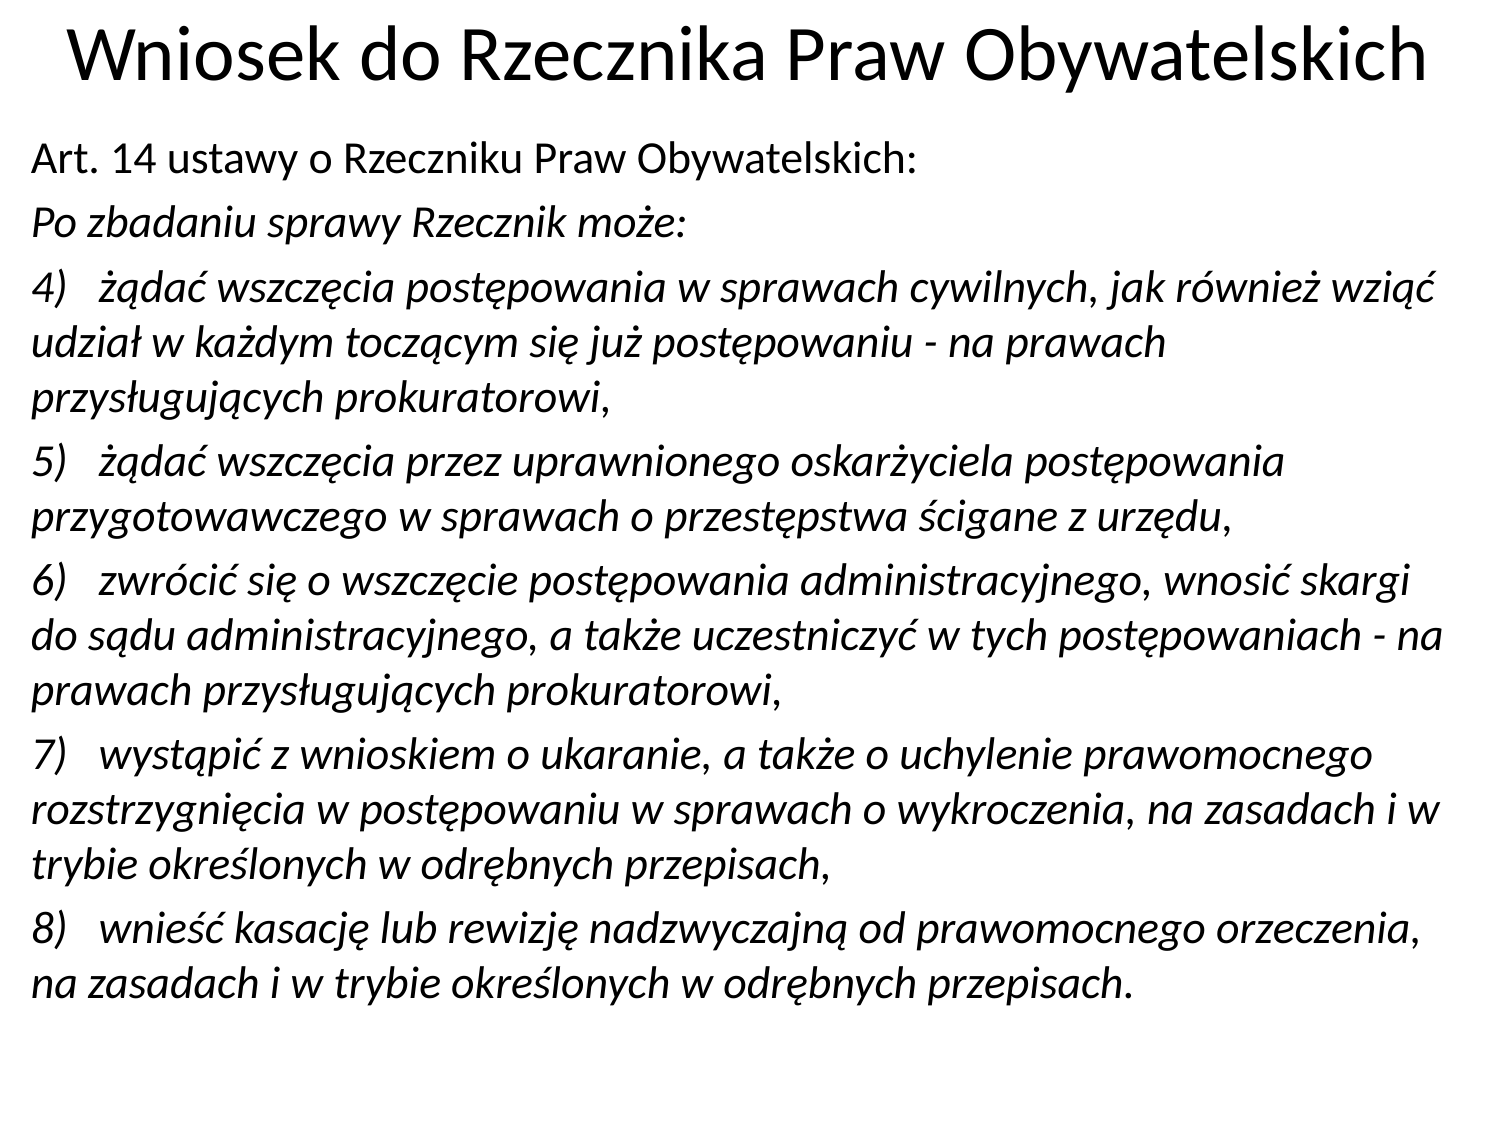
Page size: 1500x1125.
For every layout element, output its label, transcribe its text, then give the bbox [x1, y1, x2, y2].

title Wniosek do Rzecznika Praw Obywatelskich [0, 0, 1499, 114]
list Art. 14 ustawy o Rzeczniku Praw Obywatelskich: Po zbadaniu sprawy Rzecznik może: 4) żądać wszczęcia postępowania w sprawach cywilnych, jak również wziąć udział w każdym toczącym się już postępowaniu - na prawach przysługujących prokuratorowi, 5) żądać wszczęcia przez uprawnionego oskarżyciela postępowania przygotowawczego w sprawach o przestępstwa ścigane z urzędu, 6) zwrócić się o wszczęcie postępowania administracyjnego, wnosić skargi do sądu administracyjnego, a także uczestniczyć w tych postępowaniach - na prawach przysługujących prokuratorowi, 7) wystąpić z wnioskiem o ukaranie, a także o uchylenie prawomocnego rozstrzygnięcia w postępowaniu w sprawach o wykroczenia, na zasadach i w trybie określonych w odrębnych przepisach, 8) wnieść kasację lub rewizję nadzwyczajną od prawomocnego orzeczenia, na zasadach i w trybie określonych w odrębnych przepisach. [15, 120, 1481, 1106]
